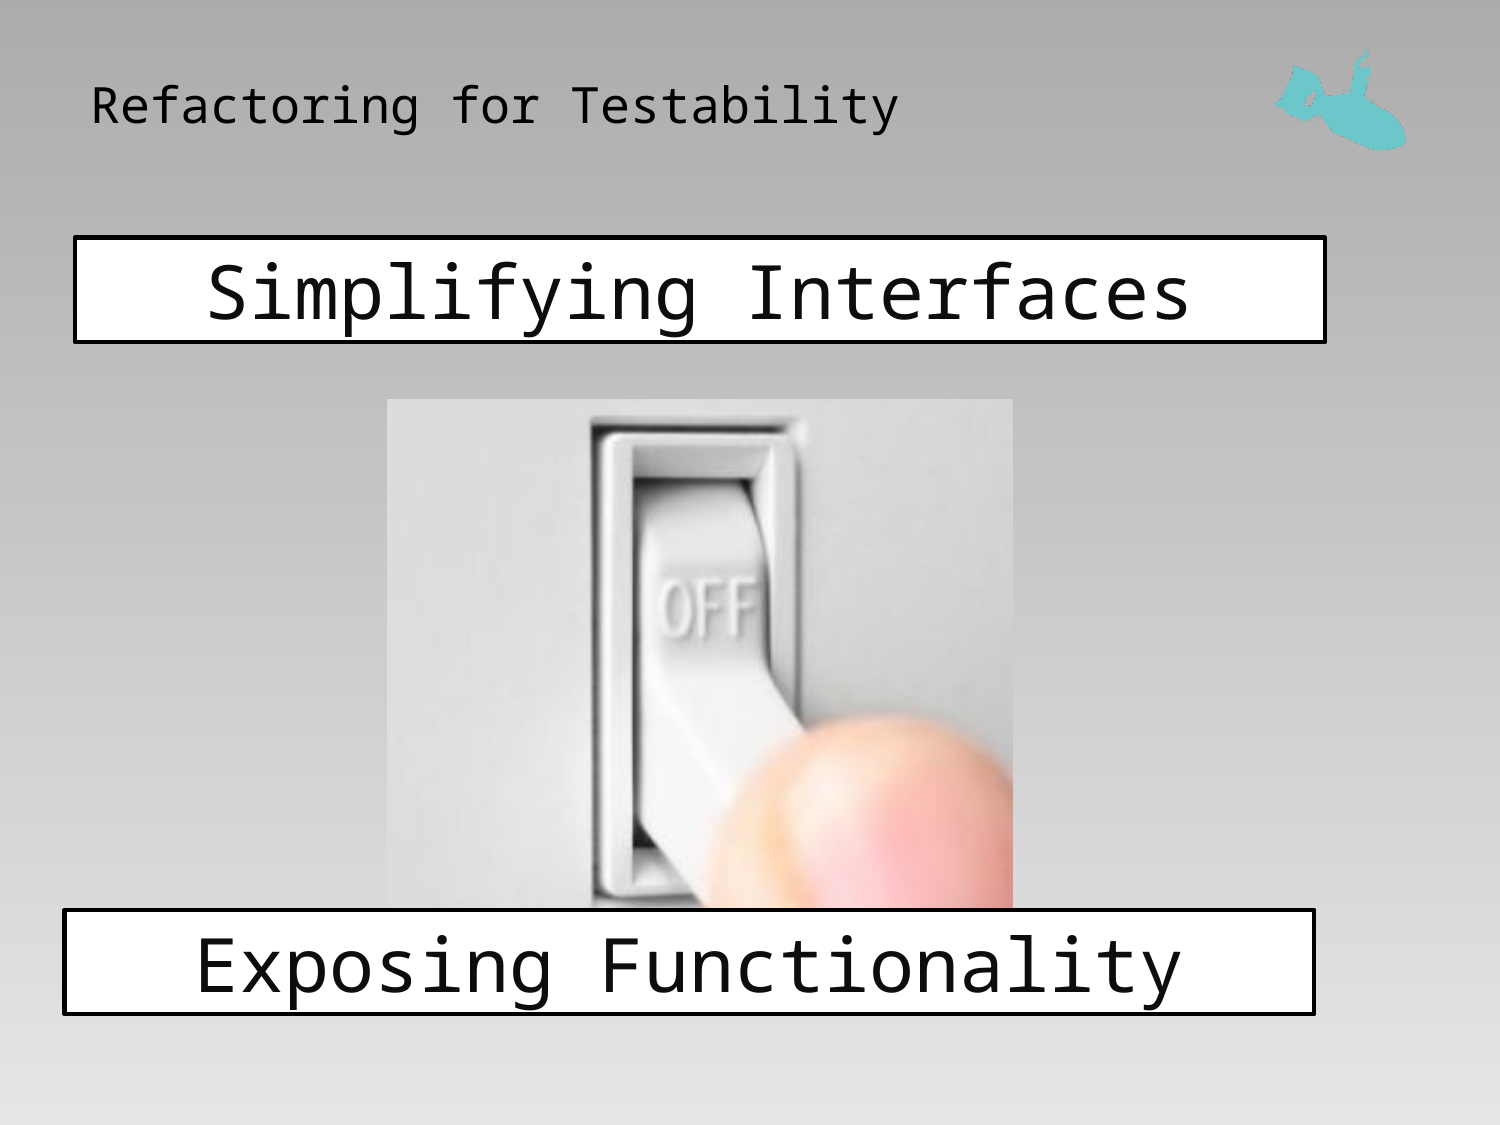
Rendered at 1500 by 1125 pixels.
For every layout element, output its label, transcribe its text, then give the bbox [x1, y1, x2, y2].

text_box Exposing Functionality [62, 908, 1316, 1016]
picture [387, 399, 1013, 980]
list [1274, 49, 1406, 151]
title Refactoring for Testability [75, 45, 1425, 163]
text_box Simplifying Interfaces [73, 235, 1327, 344]
